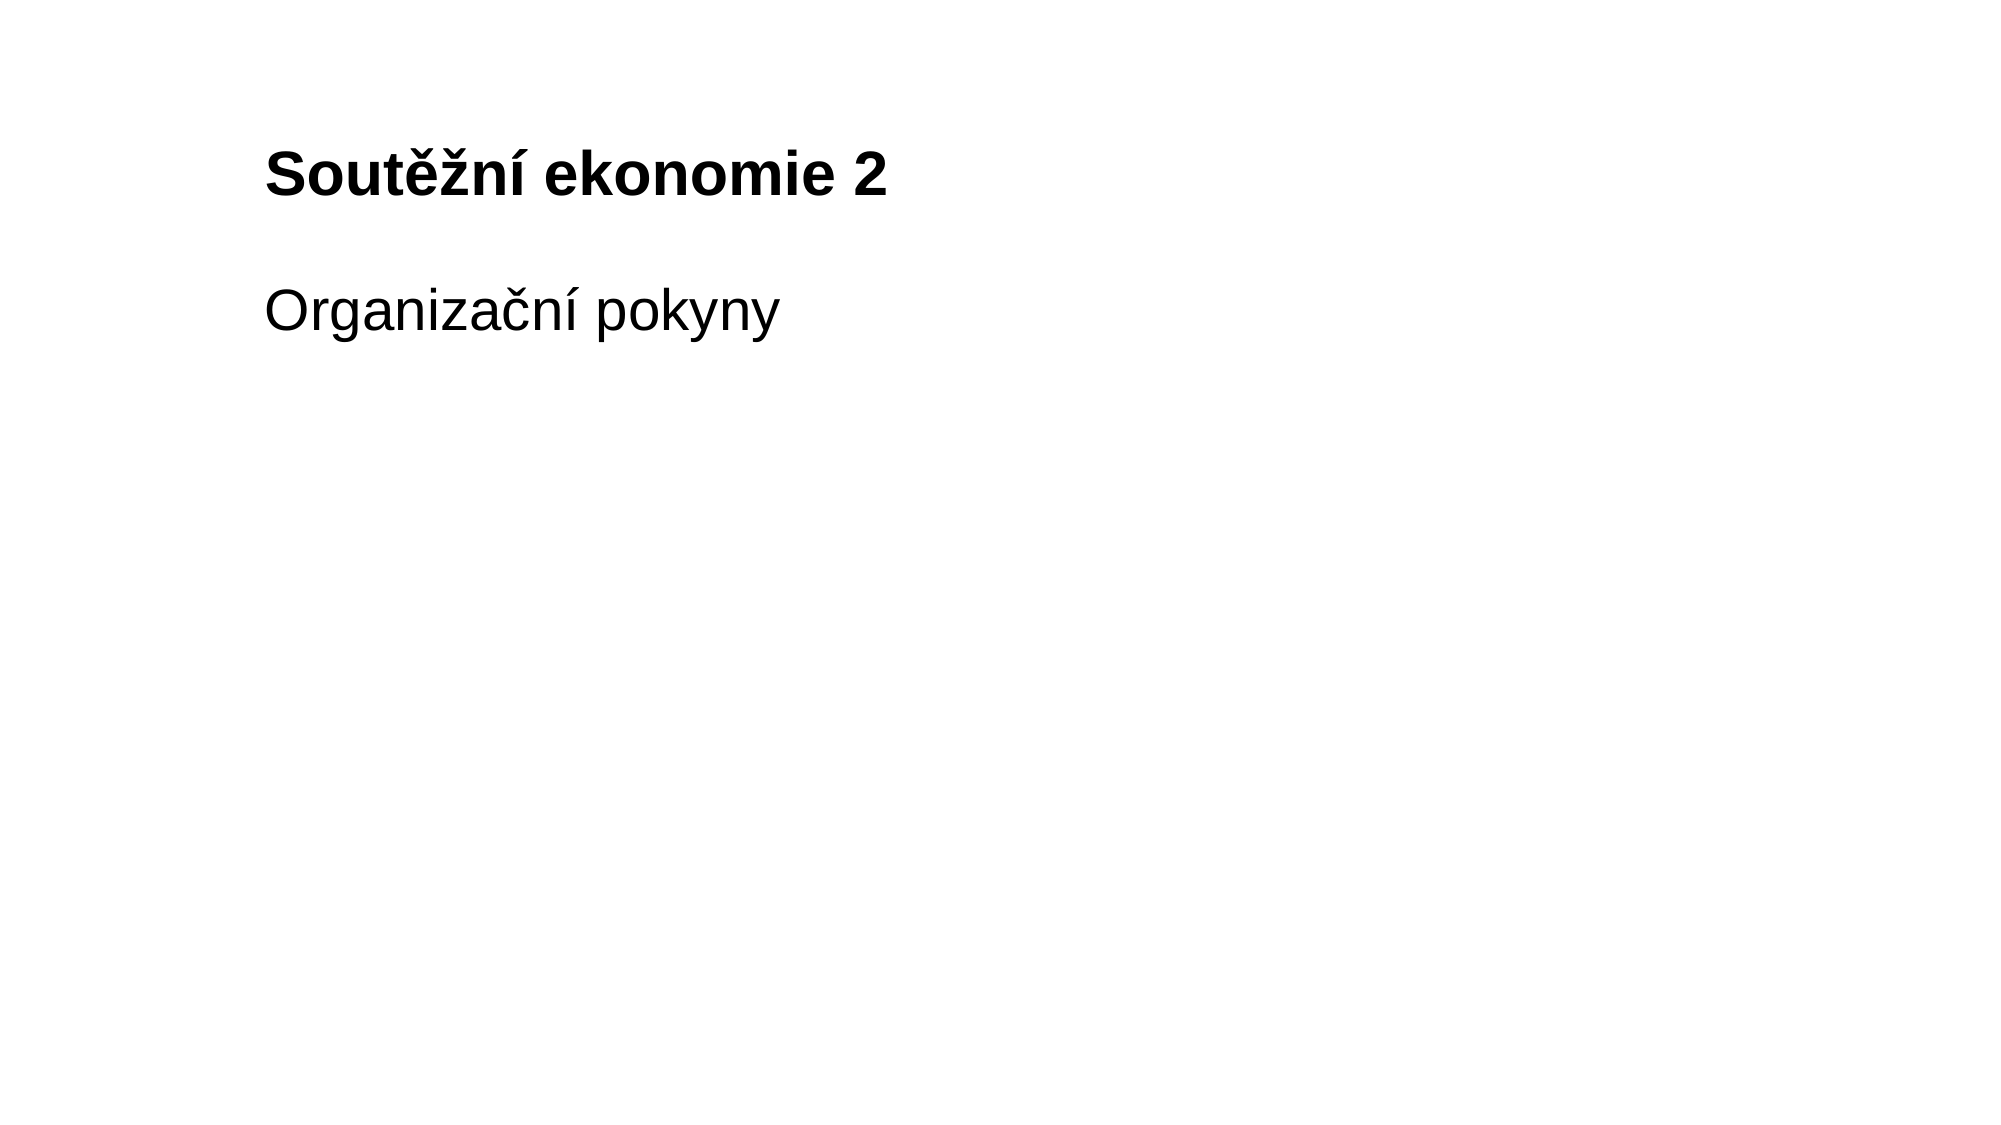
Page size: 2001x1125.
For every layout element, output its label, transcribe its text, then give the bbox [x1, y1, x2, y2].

title Soutěžní ekonomie 2 [249, 132, 1682, 272]
subtitle Organizační pokyny [249, 272, 1750, 863]
